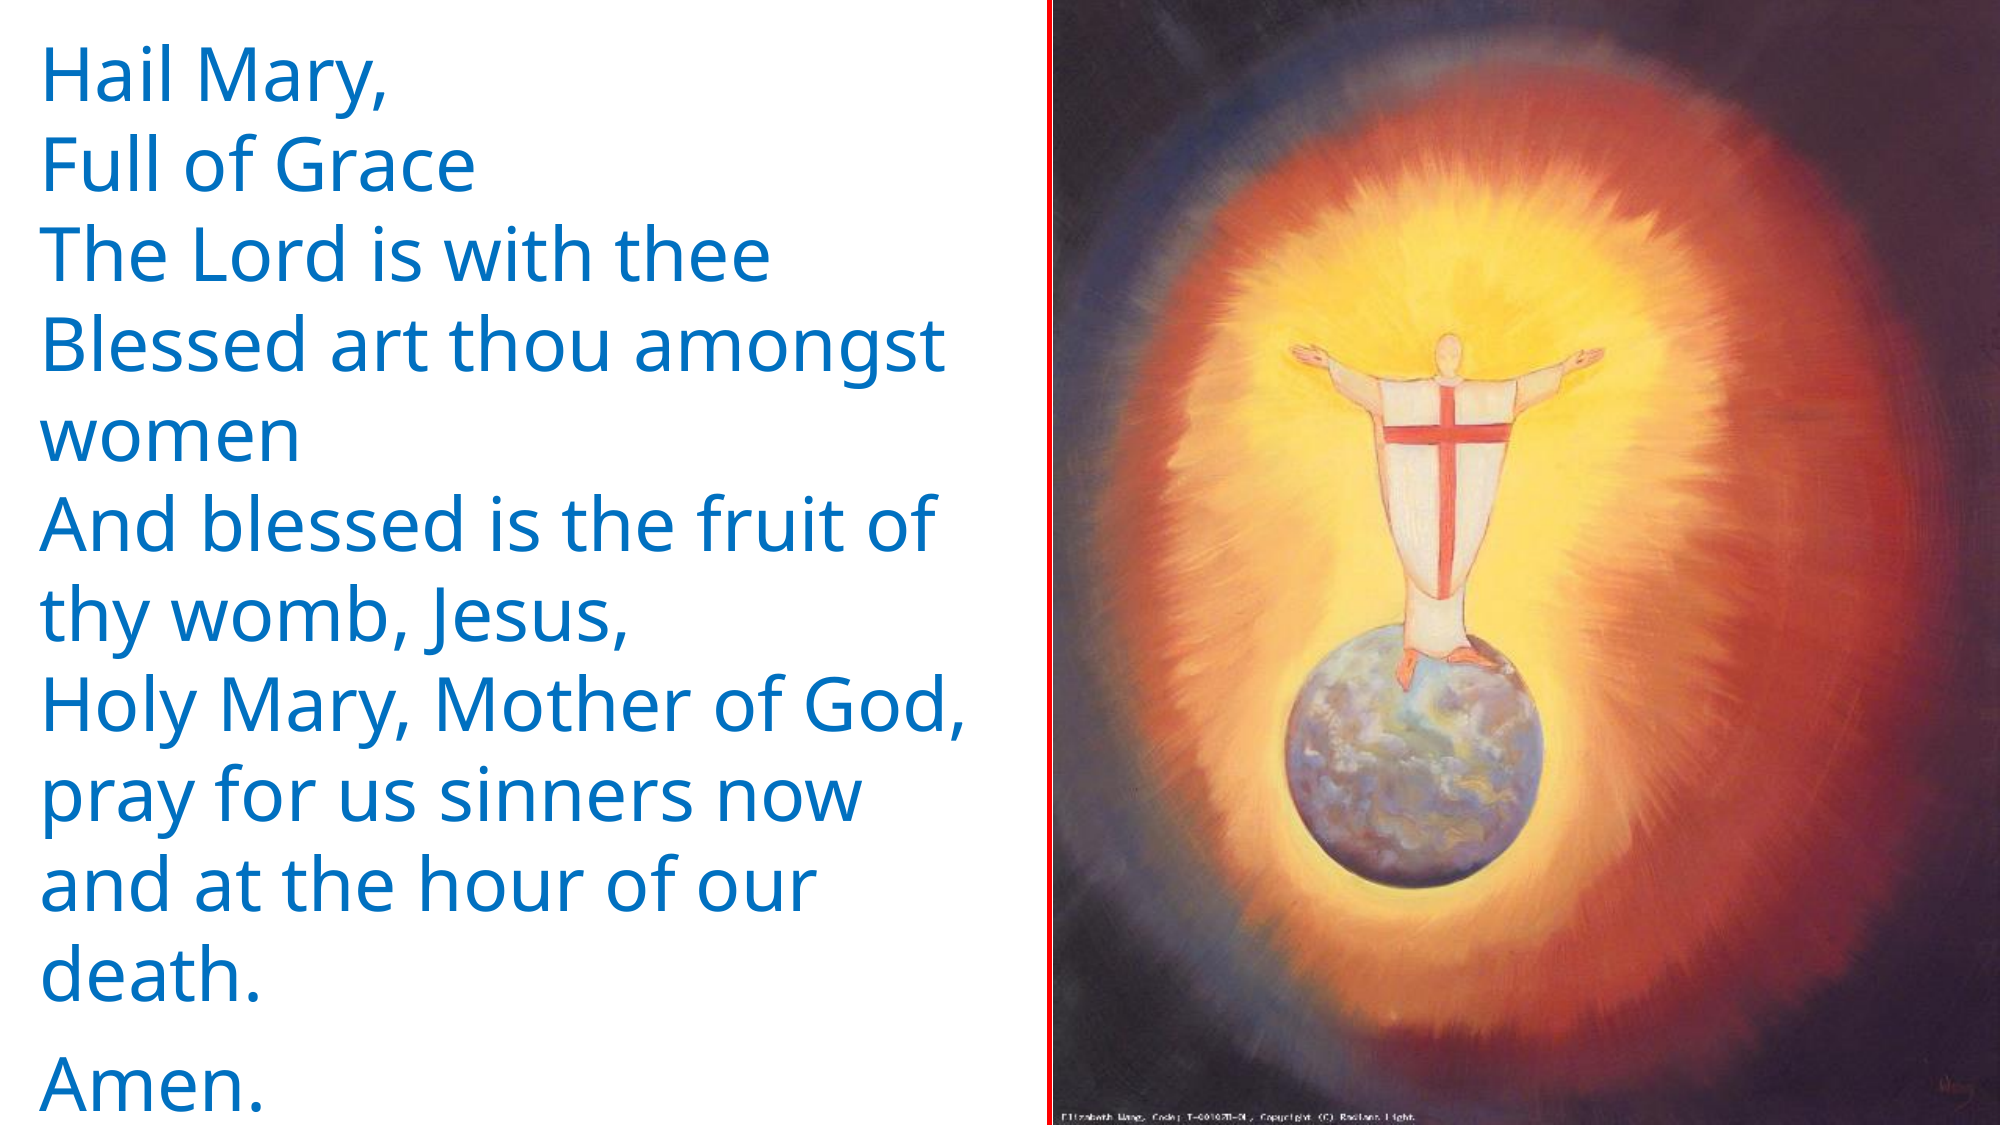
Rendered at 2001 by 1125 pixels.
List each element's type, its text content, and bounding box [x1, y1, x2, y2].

picture [1053, 0, 2000, 1125]
text_box Hail Mary, Full of Grace The Lord is with thee Blessed art thou amongst women And blessed is the fruit of thy womb, Jesus, Holy Mary, Mother of God, pray for us sinners now and at the hour of our death. Amen. [24, 19, 1017, 1125]
